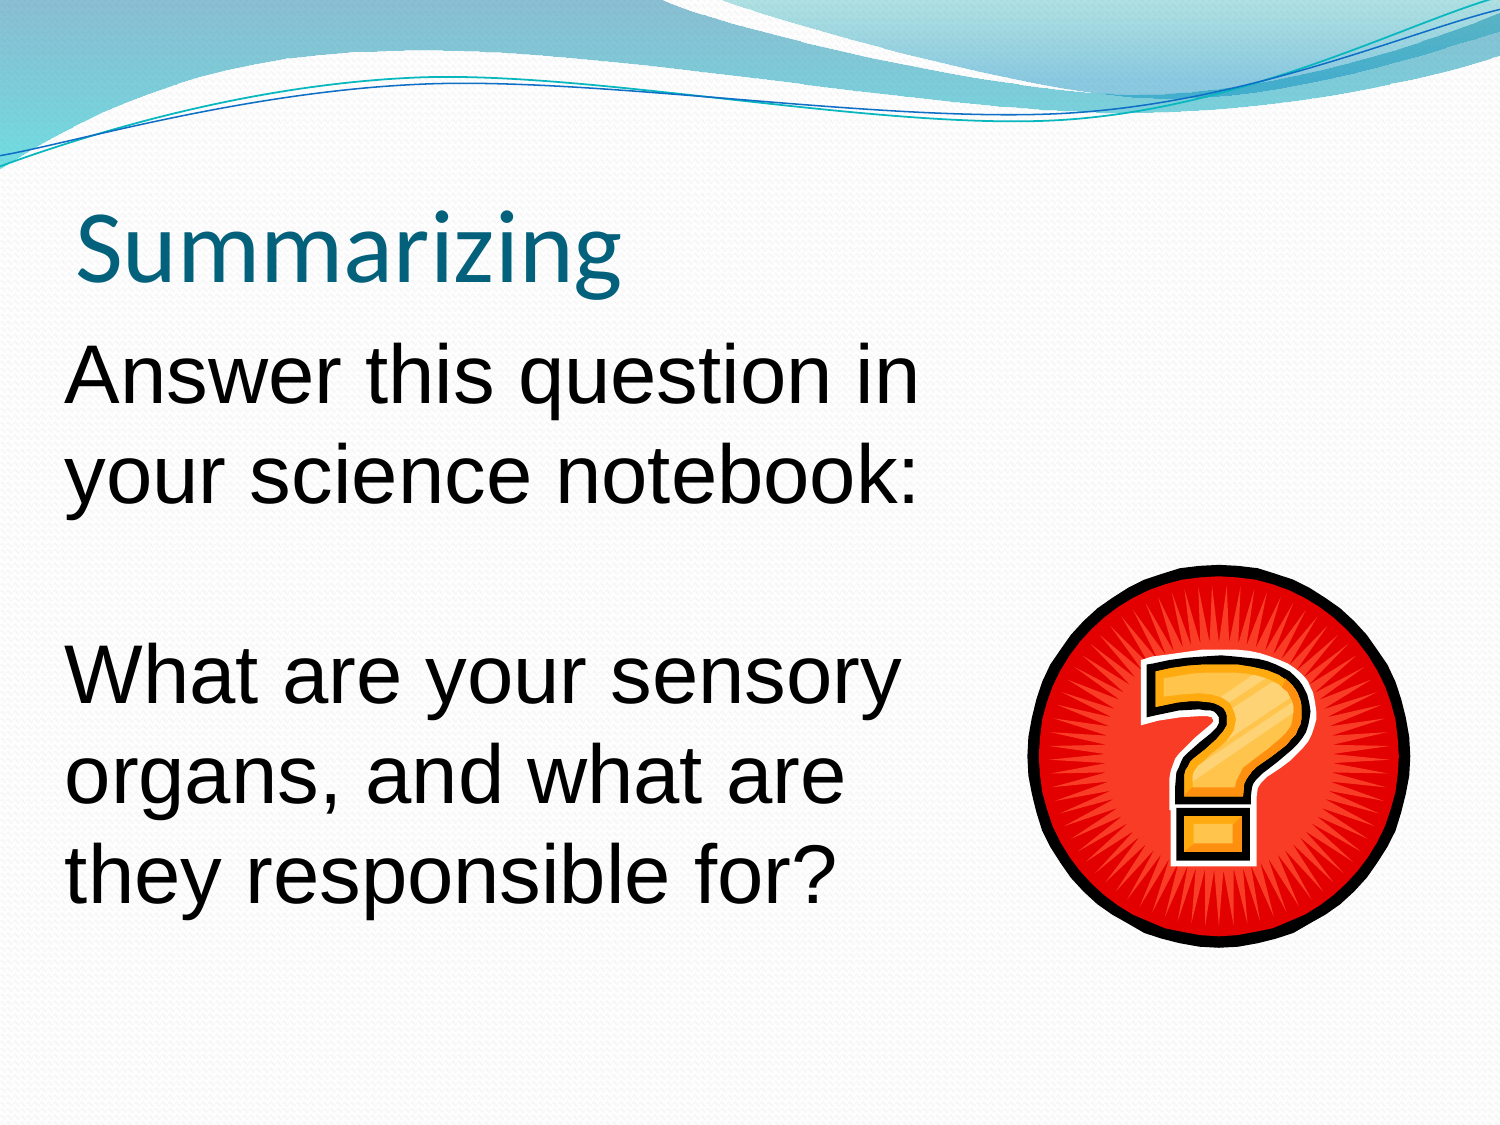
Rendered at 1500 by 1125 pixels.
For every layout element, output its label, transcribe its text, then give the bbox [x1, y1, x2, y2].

text_box Answer this question in your science notebook: What are your sensory organs, and what are they responsible for? [49, 312, 1038, 928]
title Summarizing [74, 115, 1426, 304]
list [1024, 562, 1413, 951]
